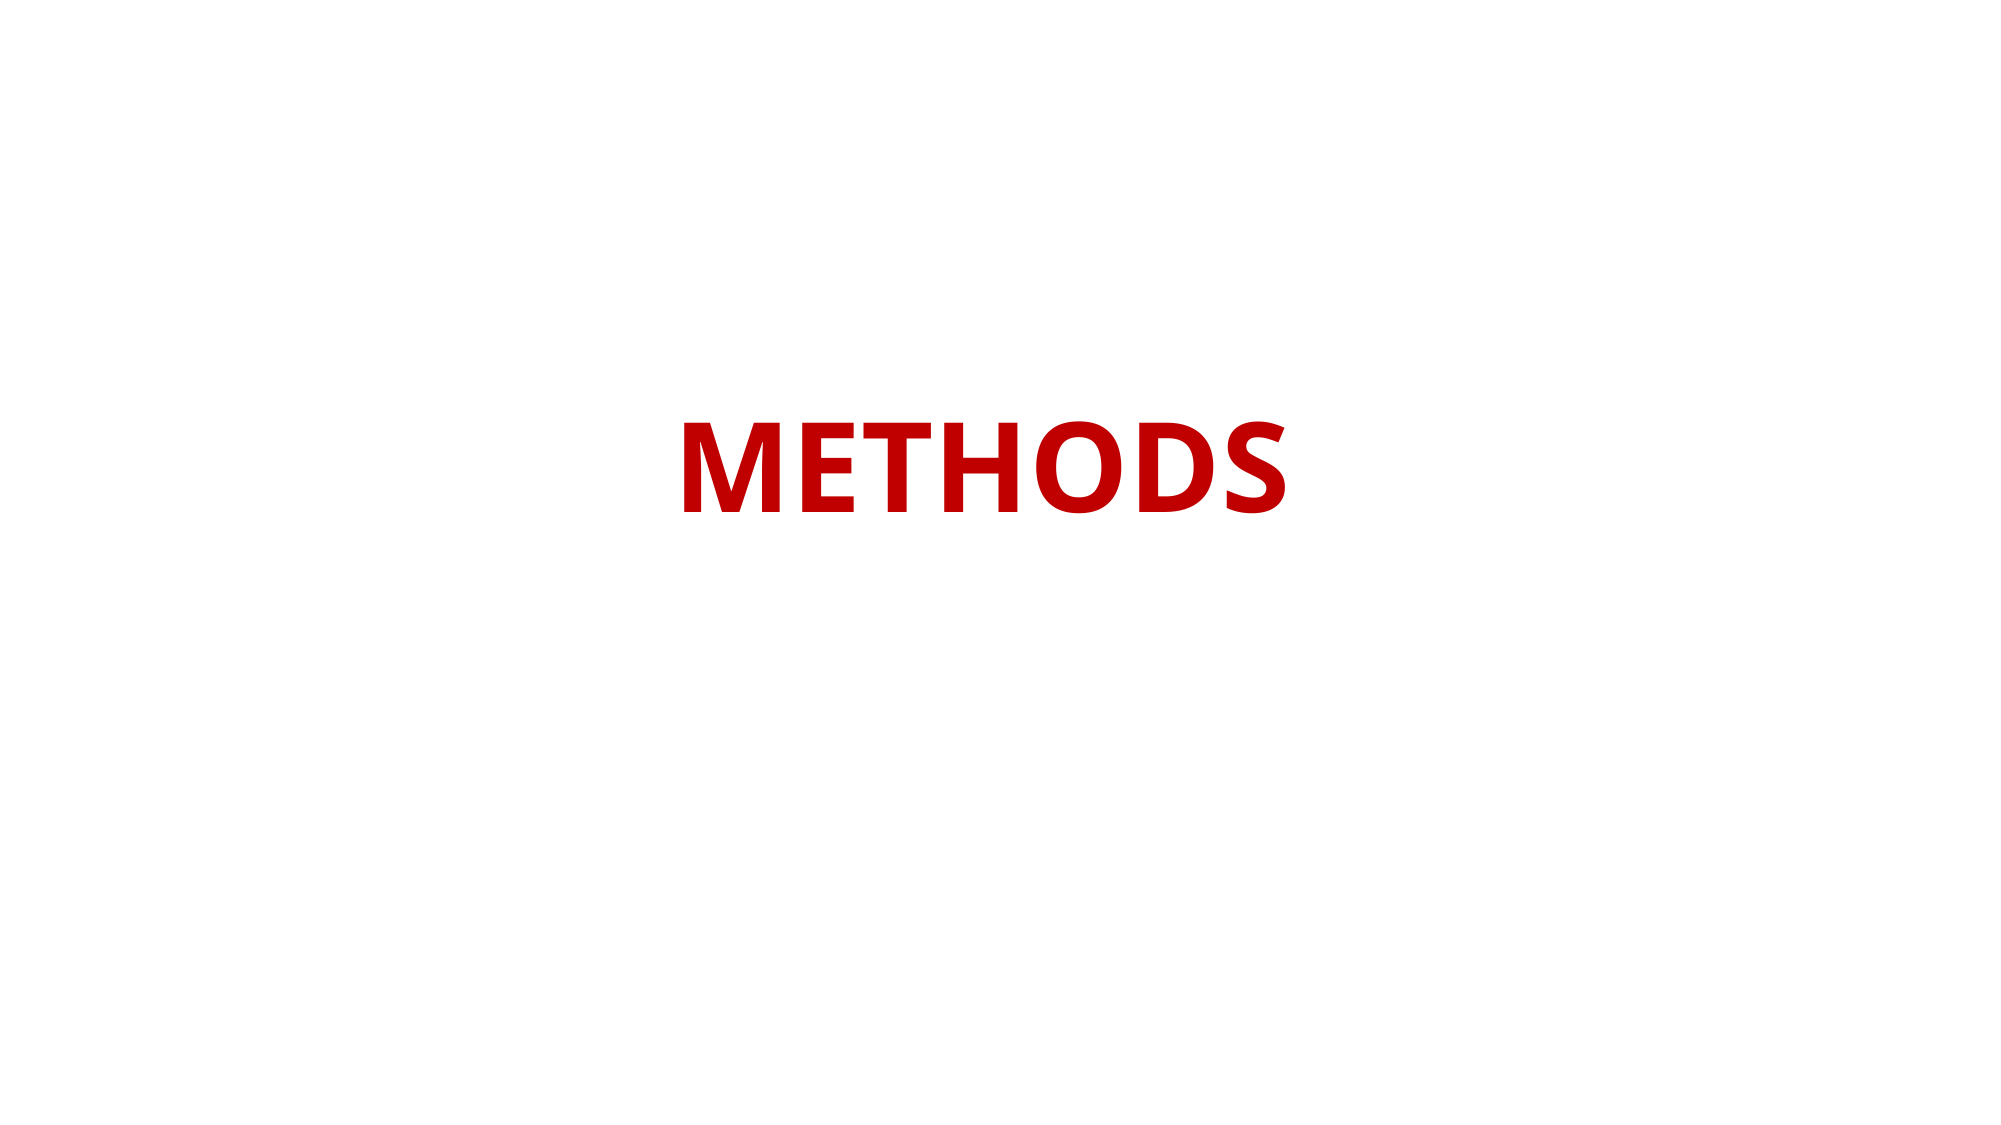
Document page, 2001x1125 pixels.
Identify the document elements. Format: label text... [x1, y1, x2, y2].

title METHODS [251, 367, 1713, 578]
